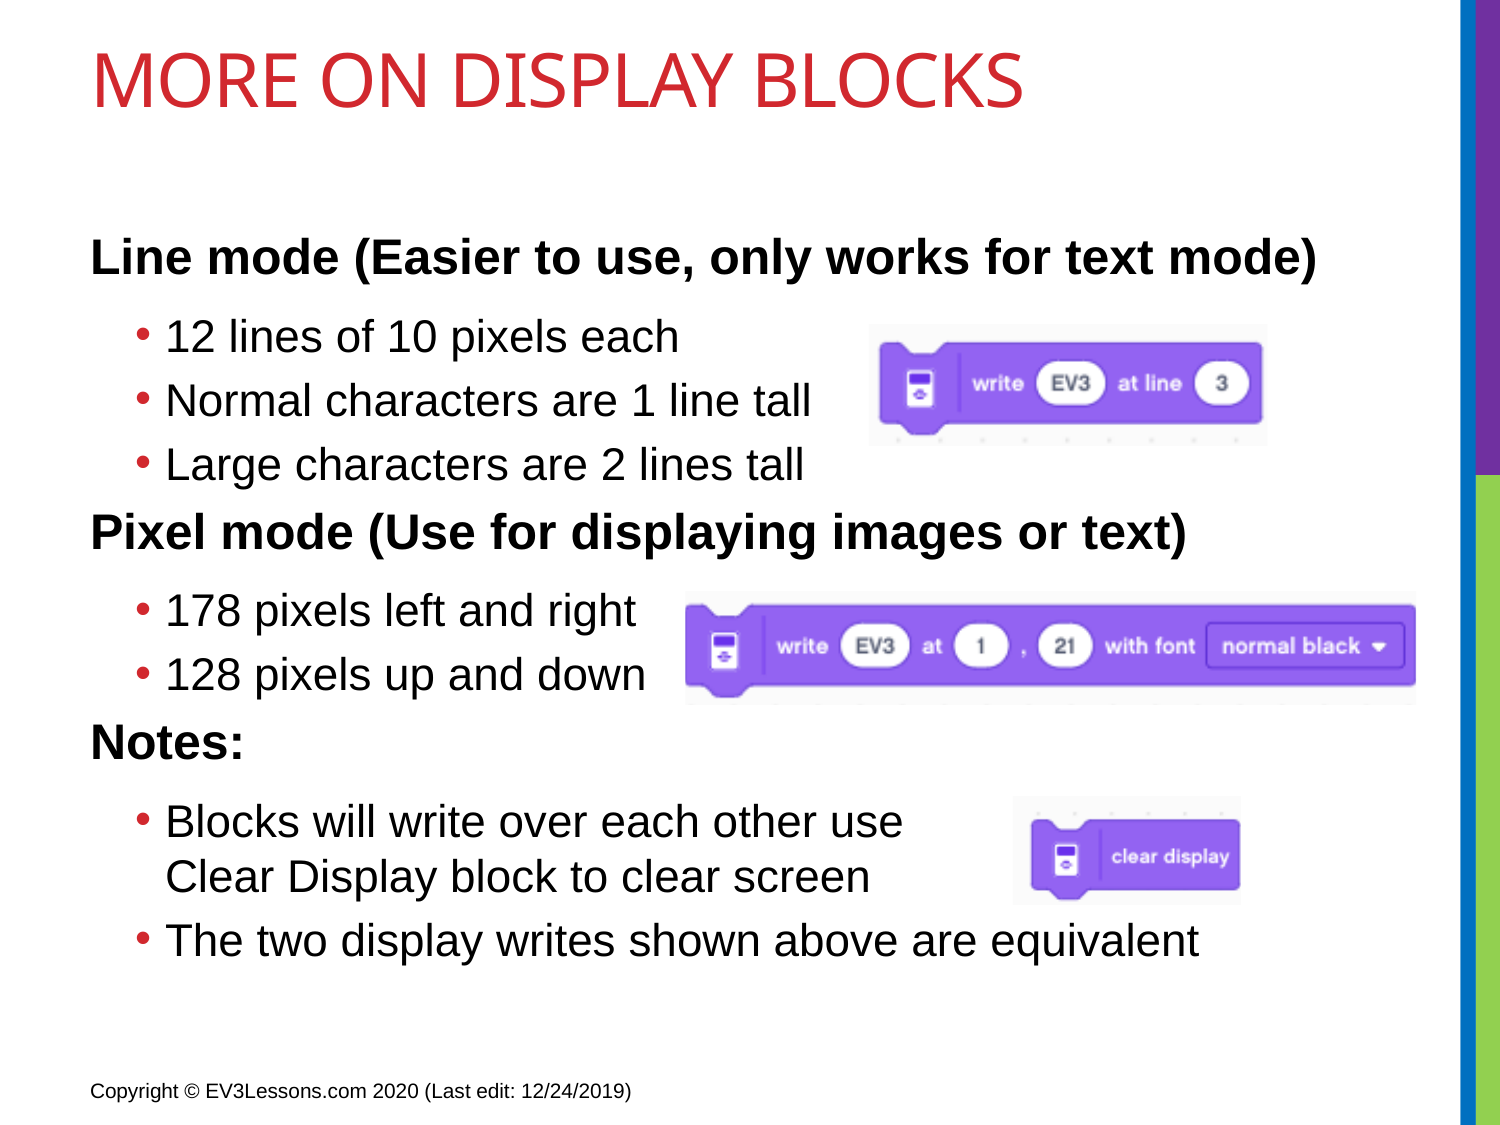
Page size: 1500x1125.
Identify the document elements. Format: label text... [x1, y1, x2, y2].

picture [1012, 796, 1242, 905]
list Line mode (Easier to use, only works for text mode) 12 lines of 10 pixels each Normal characters are 1 line tall Large characters are 2 lines tall Pixel mode (Use for displaying images or text) 178 pixels left and right 128 pixels up and down Notes: Blocks will write over each other use Clear Display block to clear screen The two display writes shown above are equivalent [75, 217, 1428, 1005]
picture [868, 324, 1268, 447]
picture [684, 591, 1417, 705]
title MORE ON Display Blocks [75, 25, 1428, 217]
footer Copyright © EV3Lessons.com 2020 (Last edit: 12/24/2019) [75, 1070, 706, 1112]
